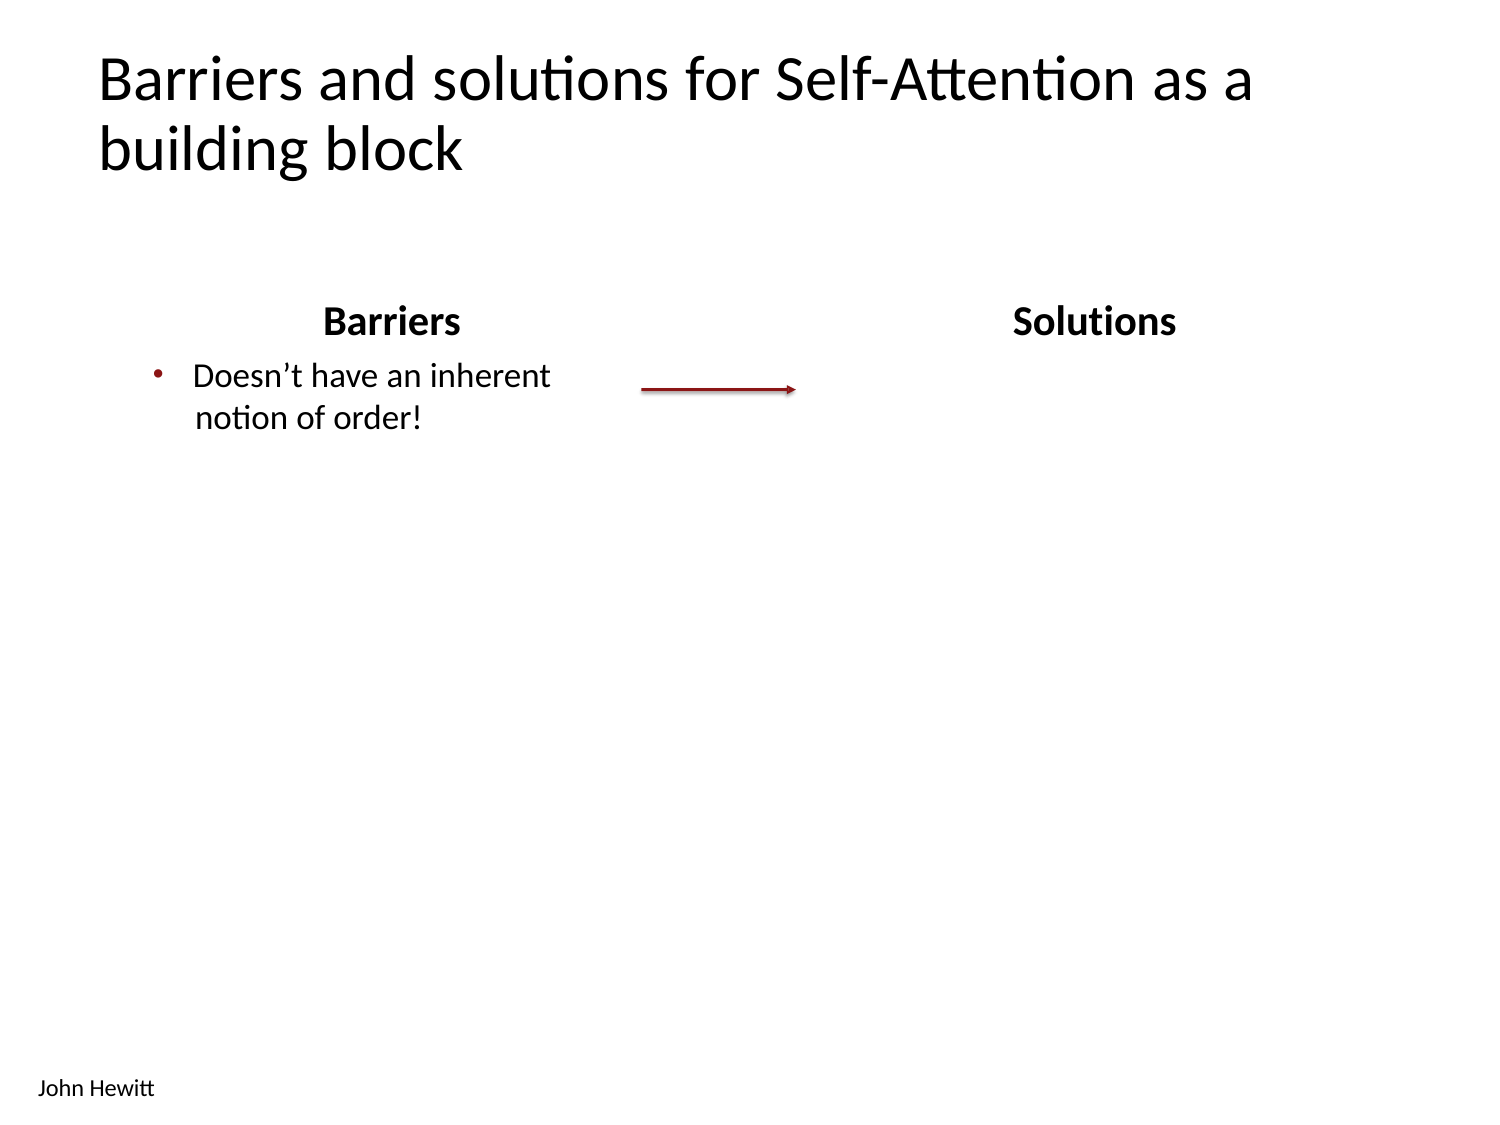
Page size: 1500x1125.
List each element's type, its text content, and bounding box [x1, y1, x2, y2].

text_box Solutions [1011, 291, 1178, 344]
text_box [637, 384, 798, 401]
text_box John Hewitt [23, 1064, 170, 1109]
title Barriers and solutions for Self-Attention as a building block [83, 36, 1414, 194]
text_box Barriers Doesn’t have an inherent notion of order! [152, 280, 555, 437]
